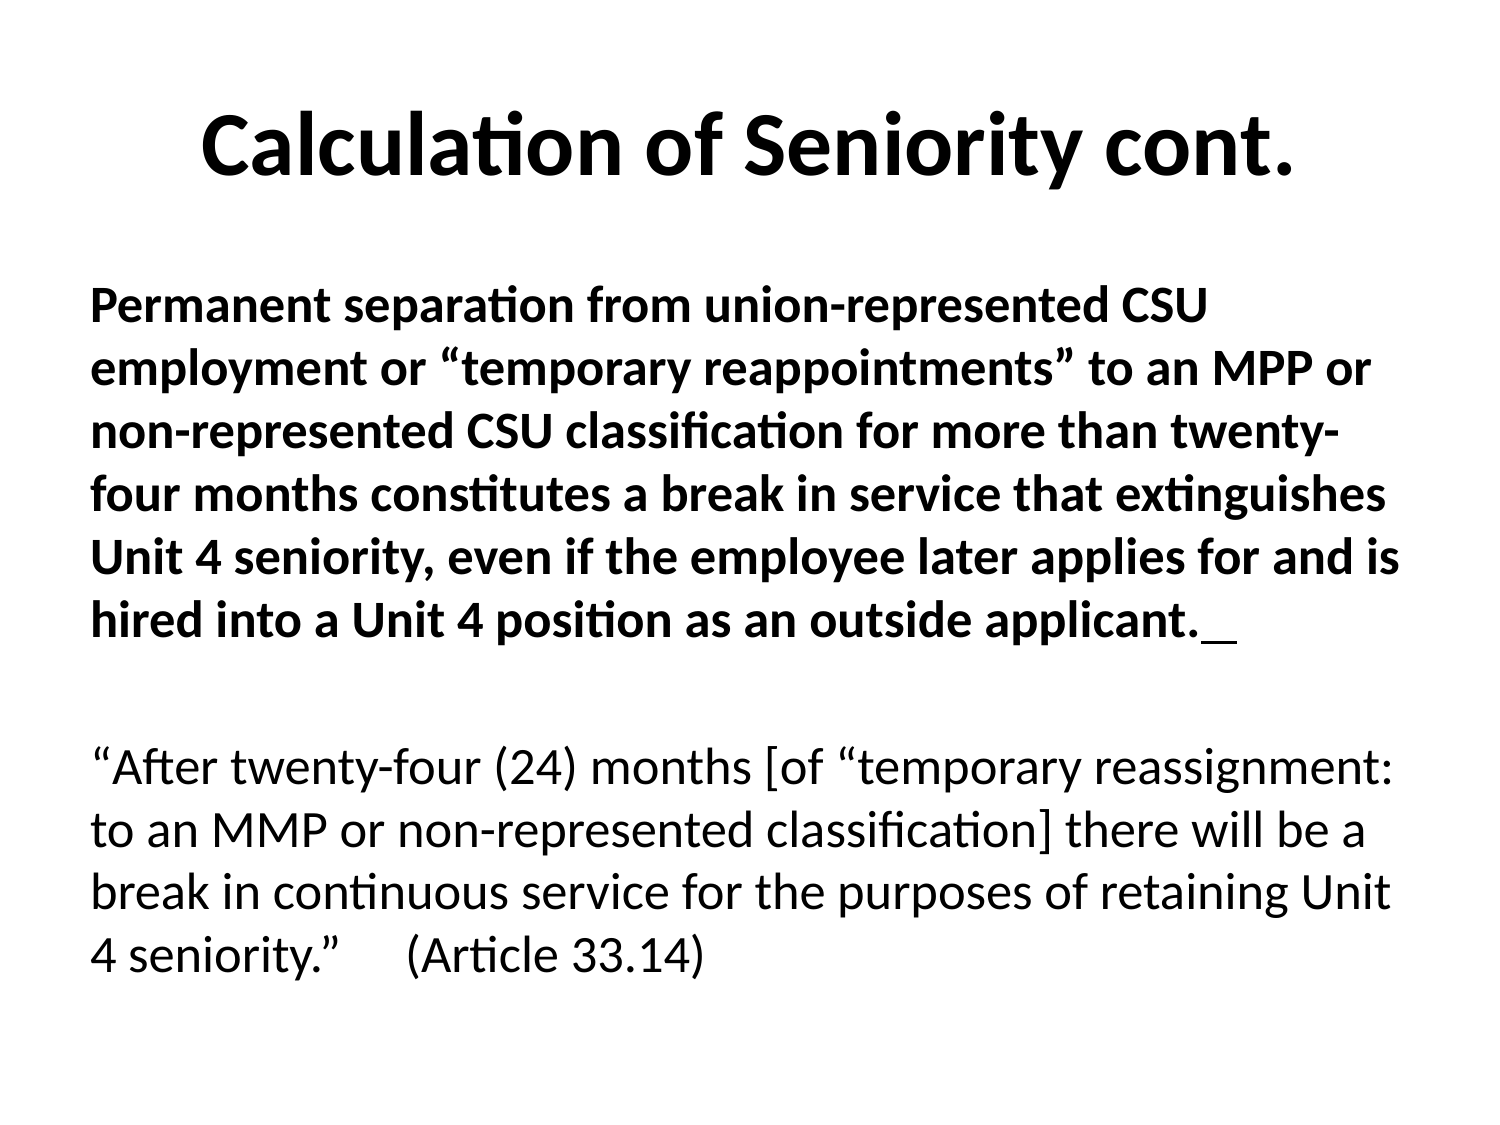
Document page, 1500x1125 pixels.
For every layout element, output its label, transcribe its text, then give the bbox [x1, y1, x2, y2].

list Permanent separation from union-represented CSU employment or “temporary reappointments” to an MPP or non-represented CSU classification for more than twenty-four months constitutes a break in service that extinguishes Unit 4 seniority, even if the employee later applies for and is hired into a Unit 4 position as an outside applicant. “After twenty-four (24) months [of “temporary reassignment: to an MMP or non-represented classification] there will be a break in continuous service for the purposes of retaining Unit 4 seniority.” (Article 33.14) [75, 262, 1425, 1005]
title Calculation of Seniority cont. [75, 45, 1425, 233]
